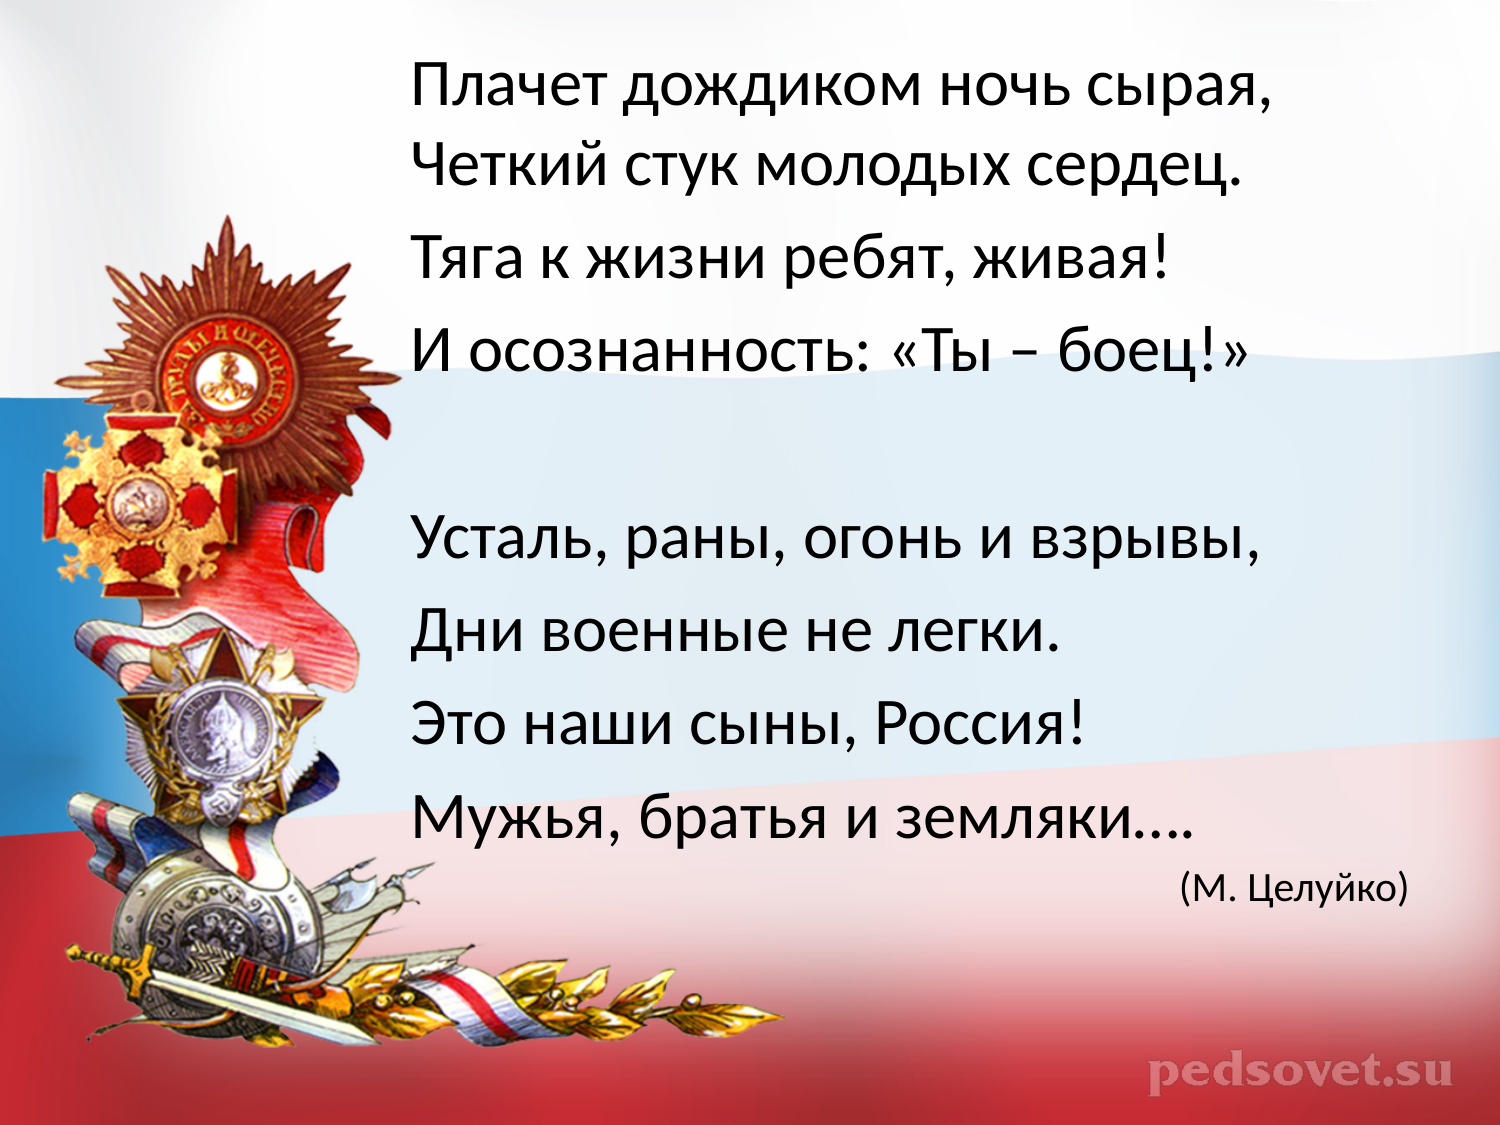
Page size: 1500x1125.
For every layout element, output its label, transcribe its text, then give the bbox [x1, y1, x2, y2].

picture [0, 0, 1500, 1125]
list Плачет дождиком ночь сырая, Четкий стук молодых сердец. Тяга к жизни ребят, живая! И осознанность: «Ты – боец!» Усталь, раны, огонь и взрывы, Дни военные не легки. Это наши сыны, Россия! Мужья, братья и земляки…. (М. Целуйко) [395, 30, 1425, 1005]
